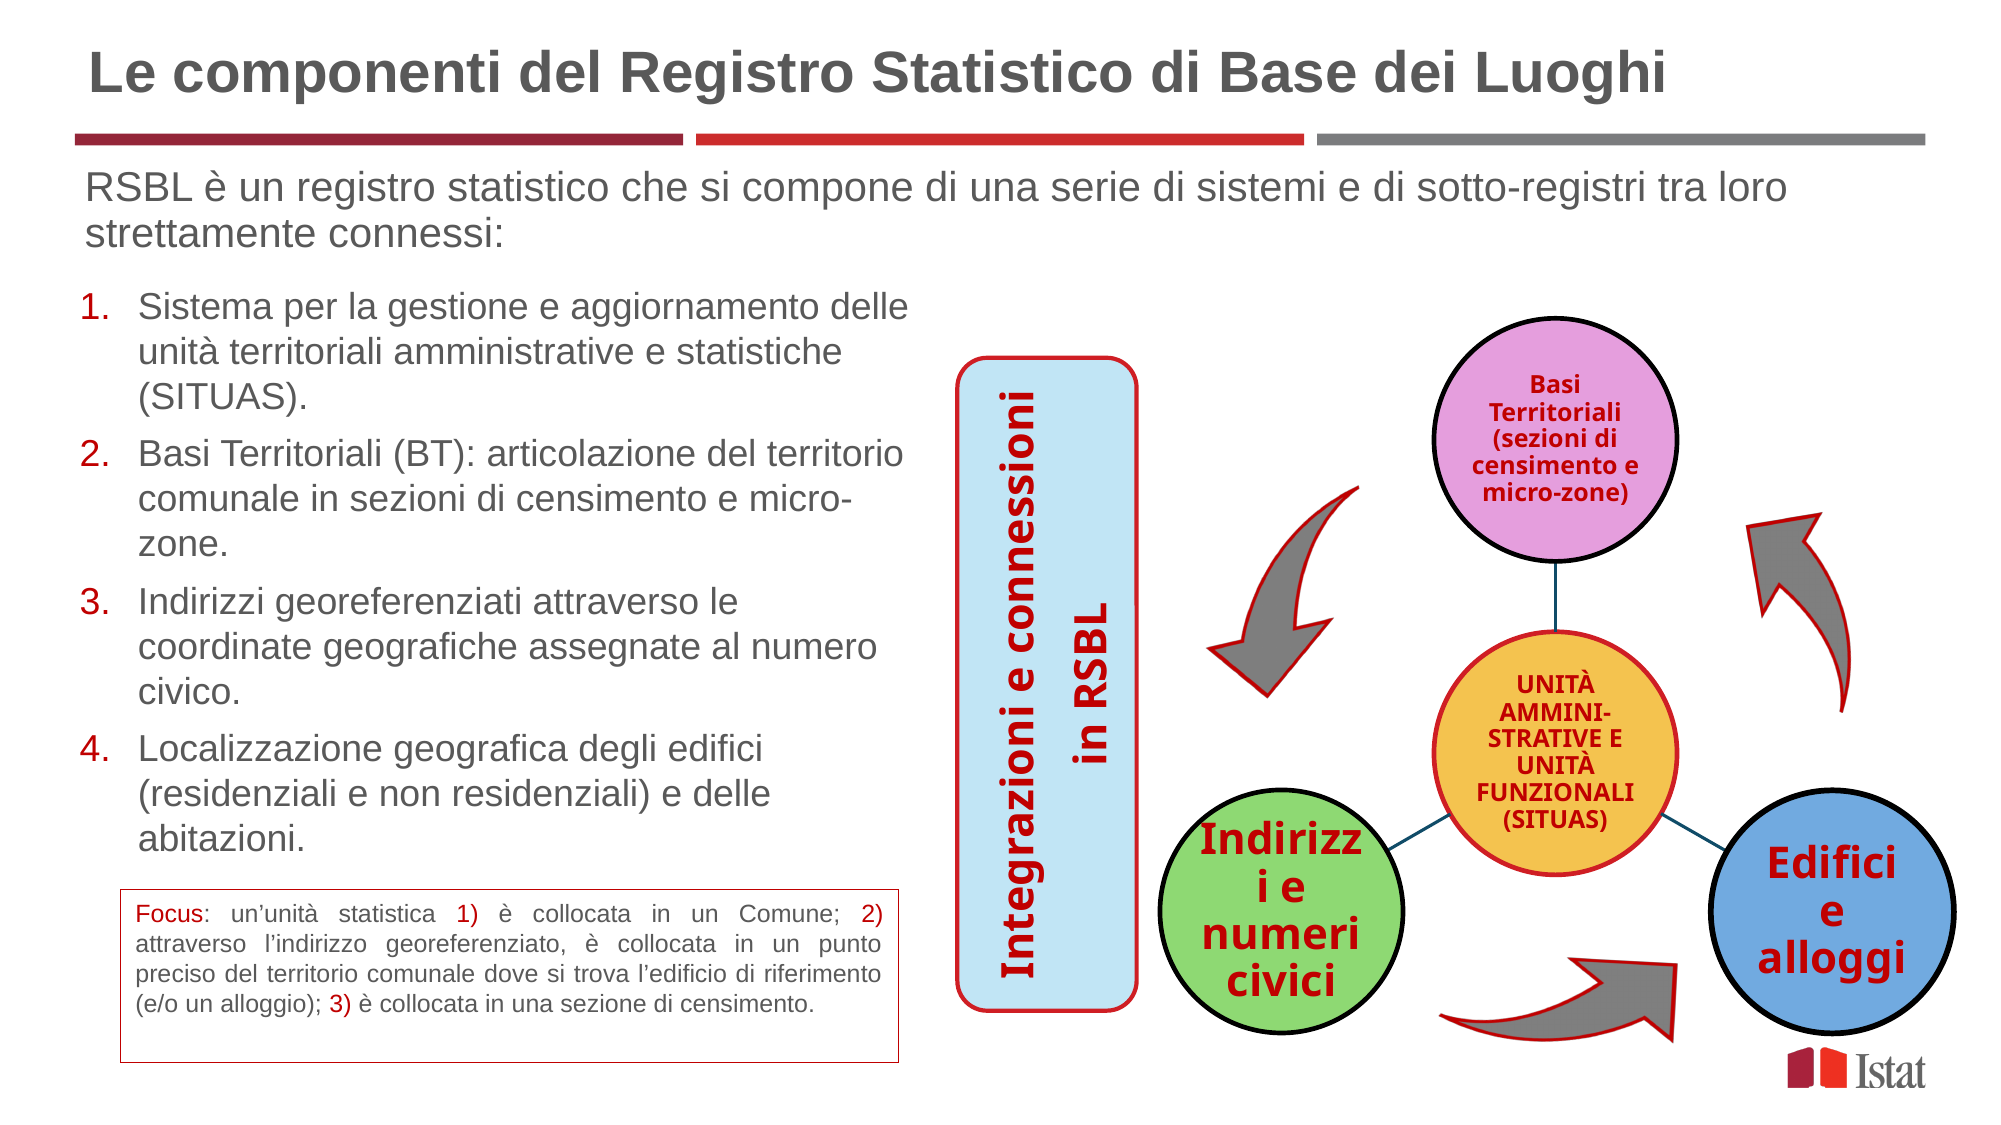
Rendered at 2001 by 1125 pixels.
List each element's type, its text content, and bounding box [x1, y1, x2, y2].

picture [1701, 492, 1907, 743]
picture [1199, 446, 1410, 723]
title Le componenti del Registro Statistico di Base dei Luoghi [76, 28, 1926, 122]
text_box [1110, 314, 2000, 1034]
picture [1407, 854, 1701, 1125]
text_box Focus: un’unità statistica 1) è collocata in un Comune; 2) attraverso l’indirizzo georeferenziato, è collocata in un punto preciso del territorio comunale dove si trova l’edificio di riferimento (e/o un alloggio); 3) è collocata in una sezione di censimento. [120, 889, 899, 1063]
text_box Integrazioni e connessioni in RSBL [957, 357, 1110, 1011]
text_box Sistema per la gestione e aggiornamento delle unità territoriali amministrative e statistiche (SITUAS). Basi Territoriali (BT): articolazione del territorio comunale in sezioni di censimento e micro-zone. Indirizzi georeferenziati attraverso le coordinate geografiche assegnate al numero civico. Localizzazione geografica degli edifici (residenziali e non residenziali) e delle abitazioni. [64, 274, 926, 821]
list RSBL è un registro statistico che si compone di una serie di sistemi e di sotto-registri tra loro strettamente connessi: [69, 155, 1918, 316]
